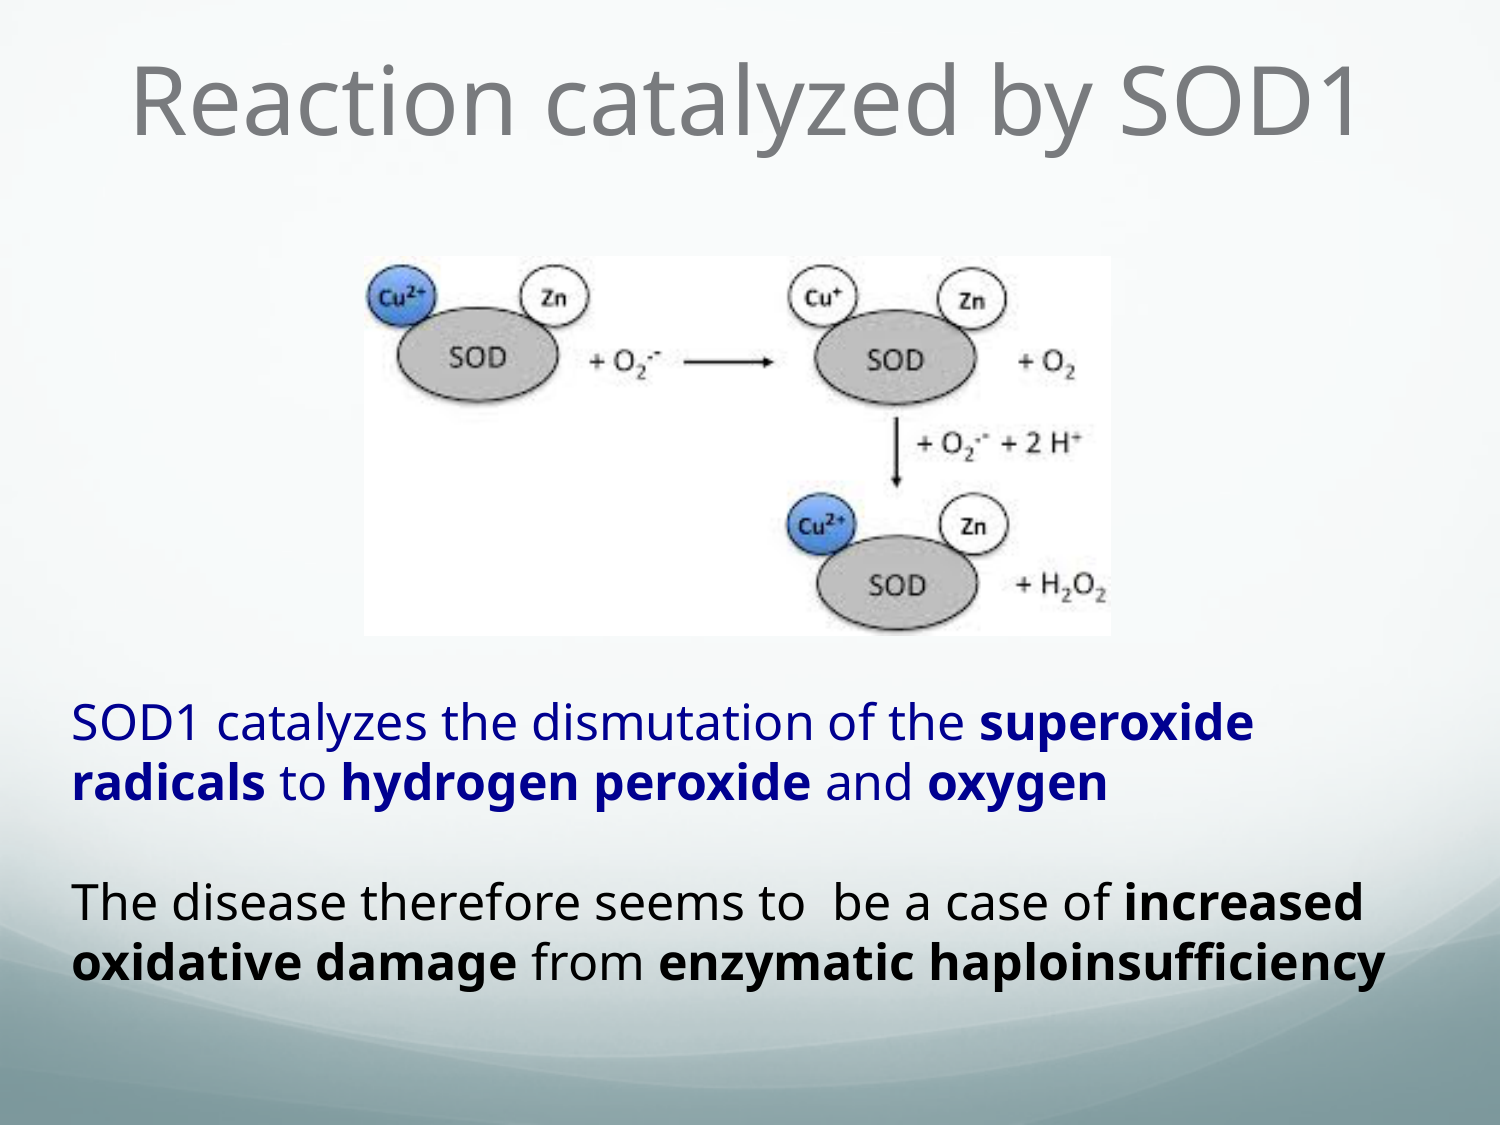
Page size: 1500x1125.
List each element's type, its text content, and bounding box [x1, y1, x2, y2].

picture [364, 256, 1111, 637]
title Reaction catalyzed by SOD1 [90, 17, 1410, 162]
text_box SOD1 catalyzes the dismutation of the superoxide radicals to hydrogen peroxide and oxygen The disease therefore seems to be a case of increased oxidative damage from enzymatic haploinsufficiency [56, 682, 1410, 998]
